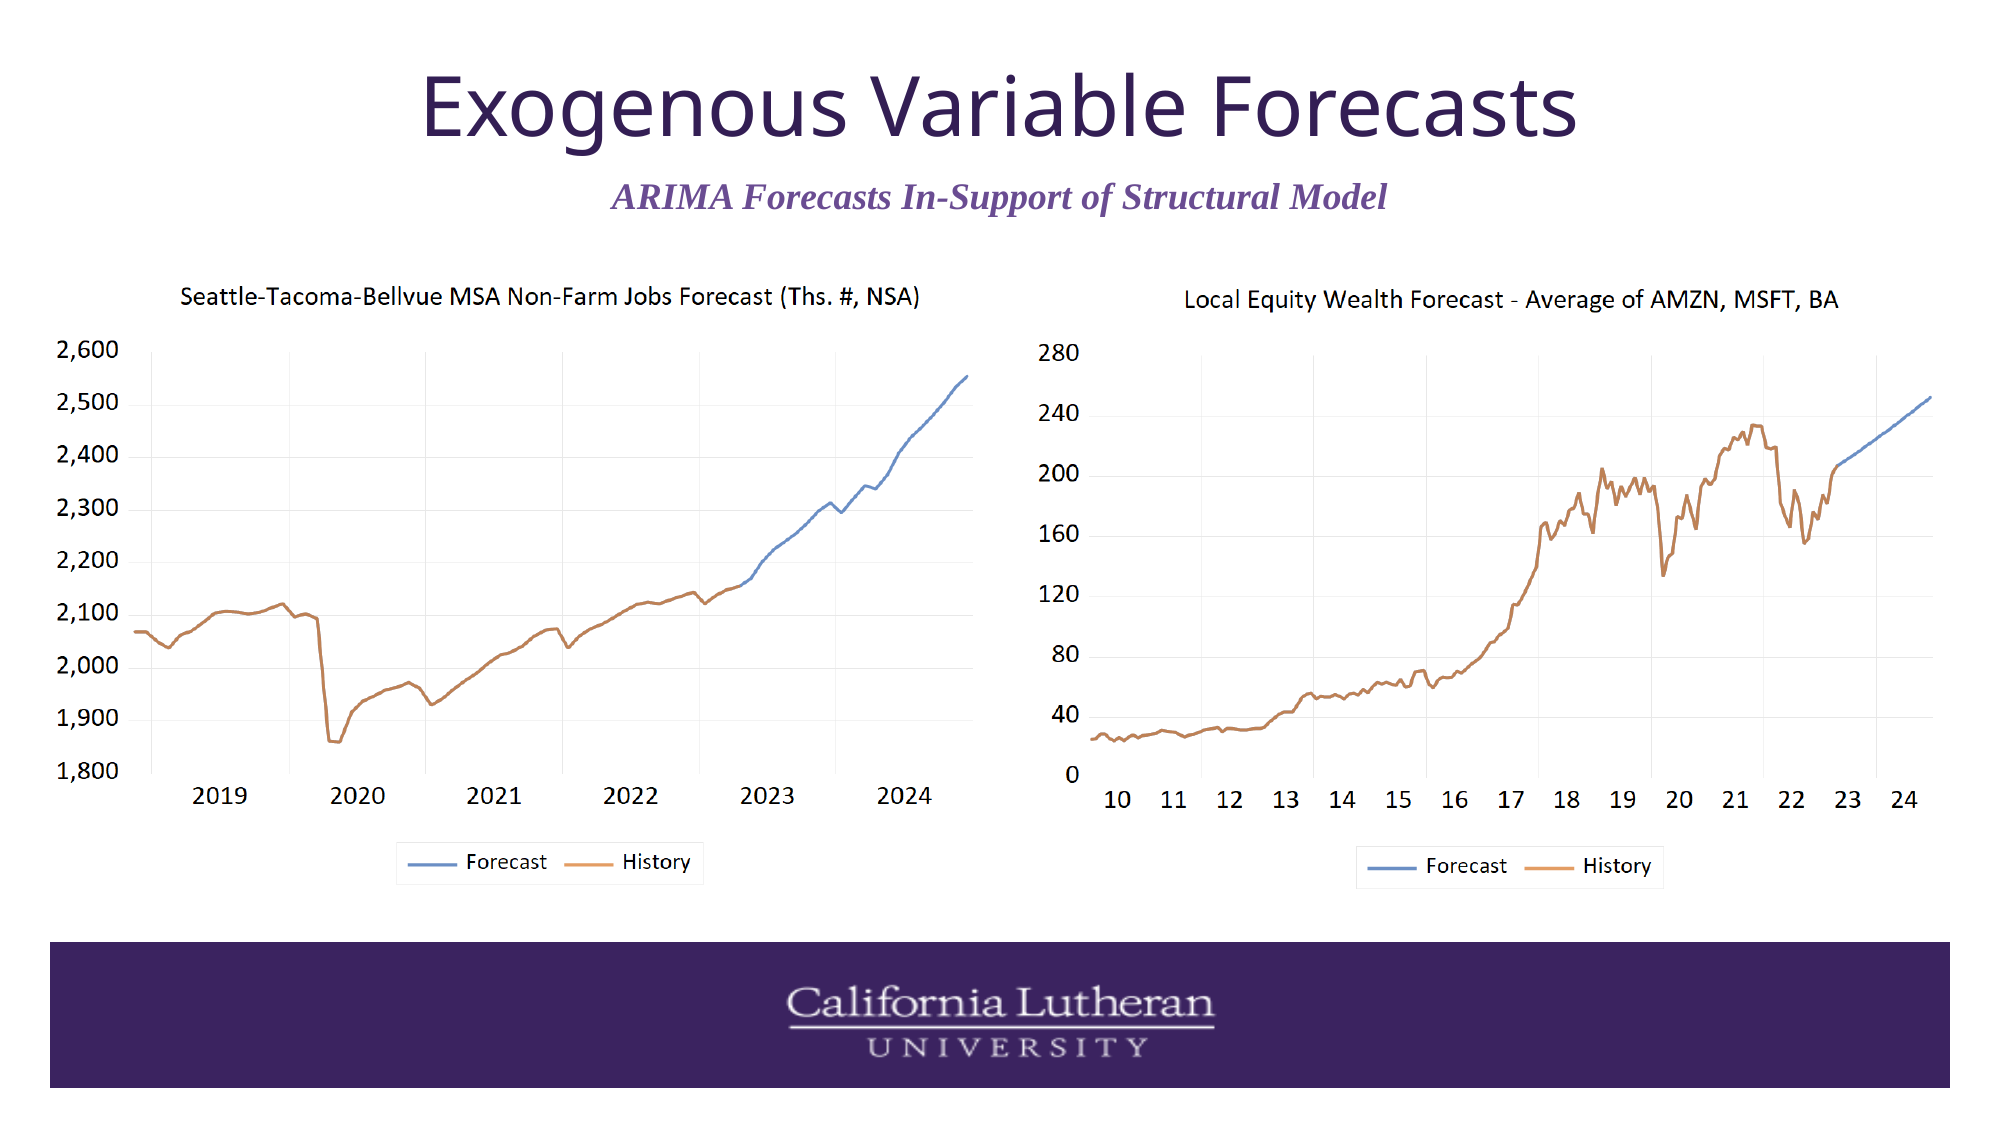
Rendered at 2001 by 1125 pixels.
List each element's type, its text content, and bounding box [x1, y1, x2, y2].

list ARIMA Forecasts In-Support of Structural Model [99, 164, 1900, 231]
picture [0, 229, 2000, 939]
title Exogenous Variable Forecasts [99, 46, 1900, 164]
